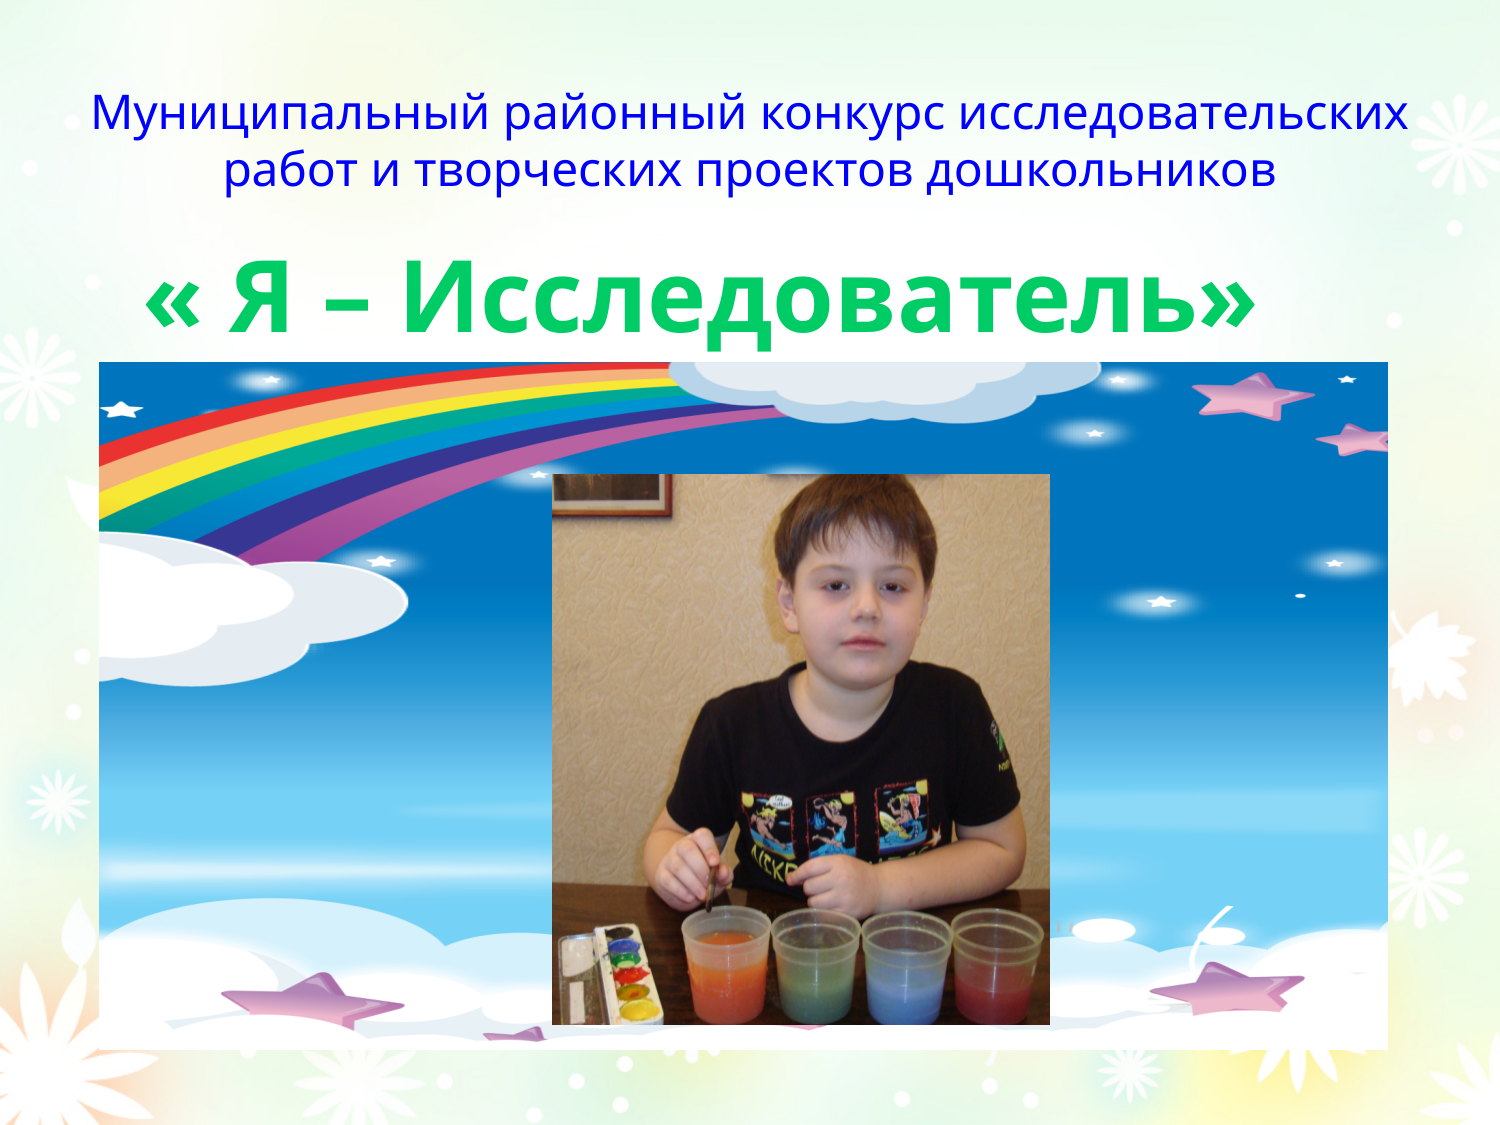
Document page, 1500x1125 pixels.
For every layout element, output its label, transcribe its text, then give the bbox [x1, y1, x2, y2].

title Муниципальный районный конкурс исследовательских работ и творческих проектов дошкольников [75, 45, 1425, 224]
picture [0, 0, 1500, 1125]
list « Я – Исследователь» [74, 224, 1426, 426]
